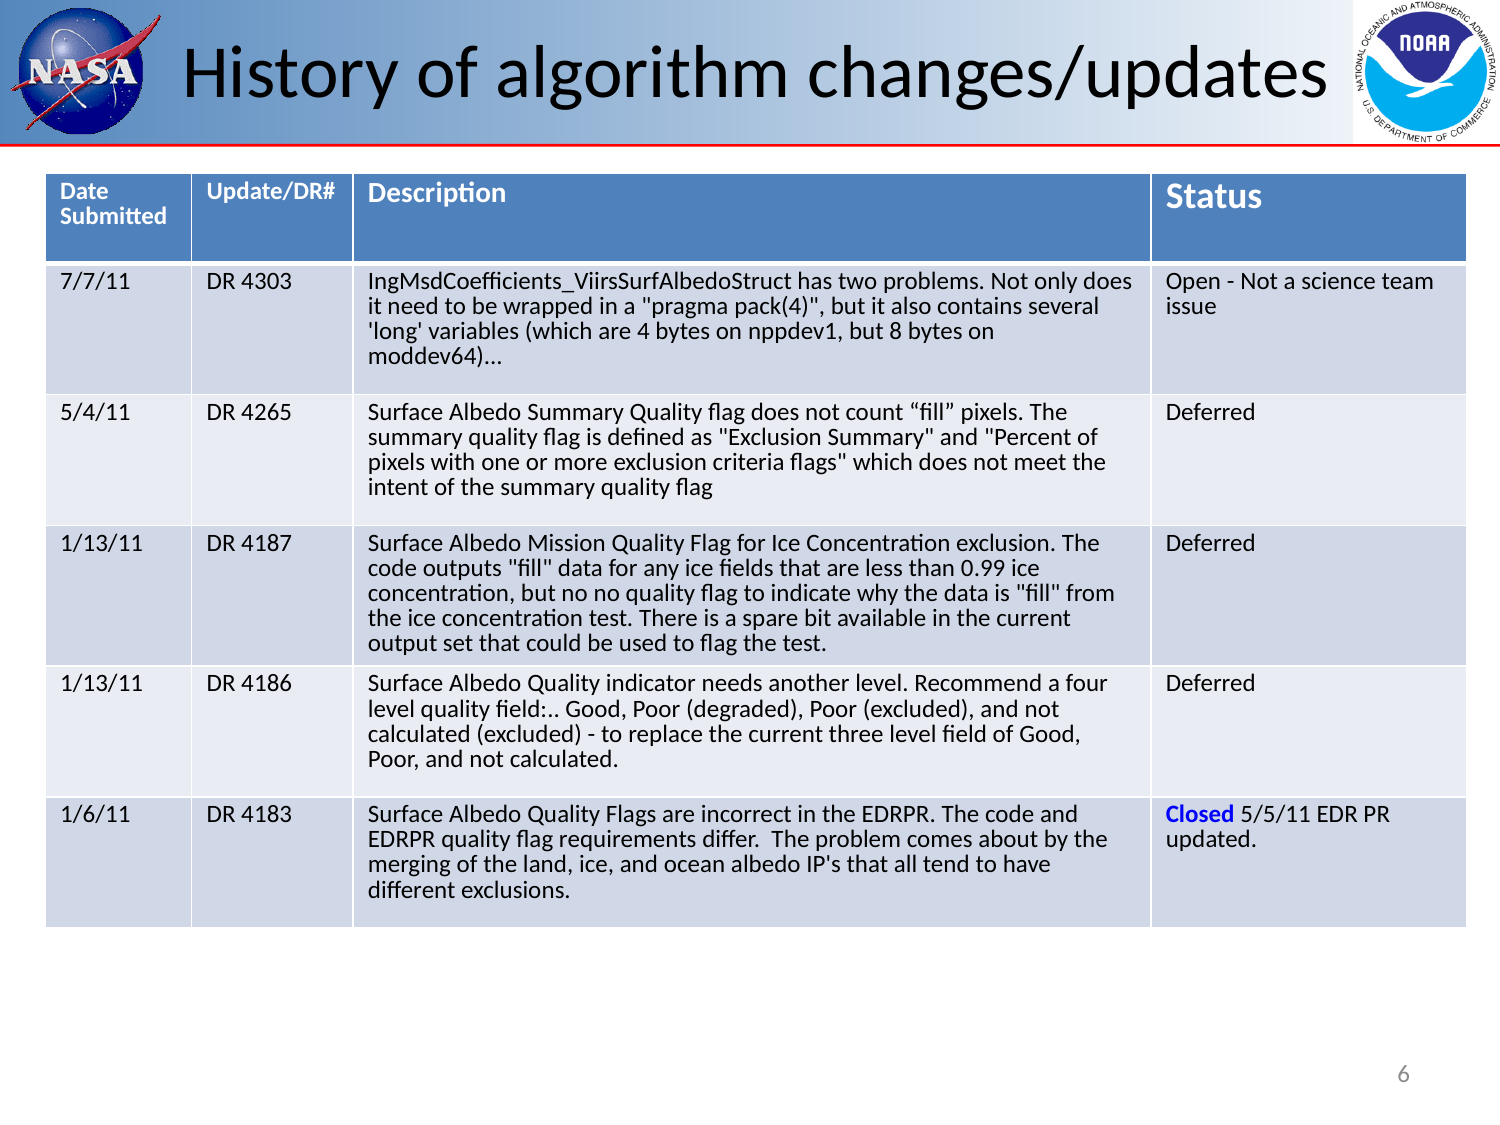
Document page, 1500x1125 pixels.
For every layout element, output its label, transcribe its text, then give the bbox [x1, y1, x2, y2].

slide_number 6 [1074, 1042, 1425, 1103]
table_cell Closed 5/5/11 EDR PR updated. [1152, 798, 1466, 927]
title History of algorithm changes/updates [162, 0, 1350, 135]
table_cell DR 4265 [192, 395, 352, 525]
table_cell 7/7/11 [46, 266, 191, 394]
table_cell 1/13/11 [46, 526, 191, 665]
table_cell DR 4186 [192, 667, 352, 796]
table_cell DR 4303 [192, 266, 352, 394]
table_cell Surface Albedo Quality Flags are incorrect in the EDRPR. The code and EDRPR quality flag requirements differ. The problem comes about by the merging of the land, ice, and ocean albedo IP's that all tend to have different exclusions. [354, 798, 1150, 927]
table_header Status [1152, 174, 1466, 261]
table_header Update/DR# [192, 174, 352, 261]
table_header Date Submitted [46, 174, 191, 261]
table_cell DR 4187 [192, 526, 352, 665]
table_cell Surface Albedo Quality indicator needs another level. Recommend a four level quality field:.. Good, Poor (degraded), Poor (excluded), and not calculated (excluded) - to replace the current three level field of Good, Poor, and not calculated. [354, 667, 1150, 796]
table_cell Surface Albedo Mission Quality Flag for Ice Concentration exclusion. The code outputs "fill" data for any ice fields that are less than 0.99 ice concentration, but no no quality flag to indicate why the data is "fill" from the ice concentration test. There is a spare bit available in the current output set that could be used to flag the test. [354, 526, 1150, 665]
table_cell IngMsdCoefficients_ViirsSurfAlbedoStruct has two problems. Not only does it need to be wrapped in a "pragma pack(4)", but it also contains several 'long' variables (which are 4 bytes on nppdev1, but 8 bytes on moddev64)... [354, 266, 1150, 394]
picture [0, 0, 161, 142]
table_cell Open - Not a science team issue [1152, 266, 1466, 394]
table_header Description [354, 174, 1150, 261]
table_cell Surface Albedo Summary Quality flag does not count “fill” pixels. The summary quality flag is defined as "Exclusion Summary" and "Percent of pixels with one or more exclusion criteria flags" which does not meet the intent of the summary quality flag [354, 395, 1150, 525]
table_cell Deferred [1152, 667, 1466, 796]
table_cell 1/13/11 [46, 667, 191, 796]
table_cell DR 4183 [192, 798, 352, 927]
picture [1353, 0, 1498, 144]
table_cell 1/6/11 [46, 798, 191, 927]
table_cell Deferred [1152, 526, 1466, 665]
table_cell Deferred [1152, 395, 1466, 525]
table_cell 5/4/11 [46, 395, 191, 525]
